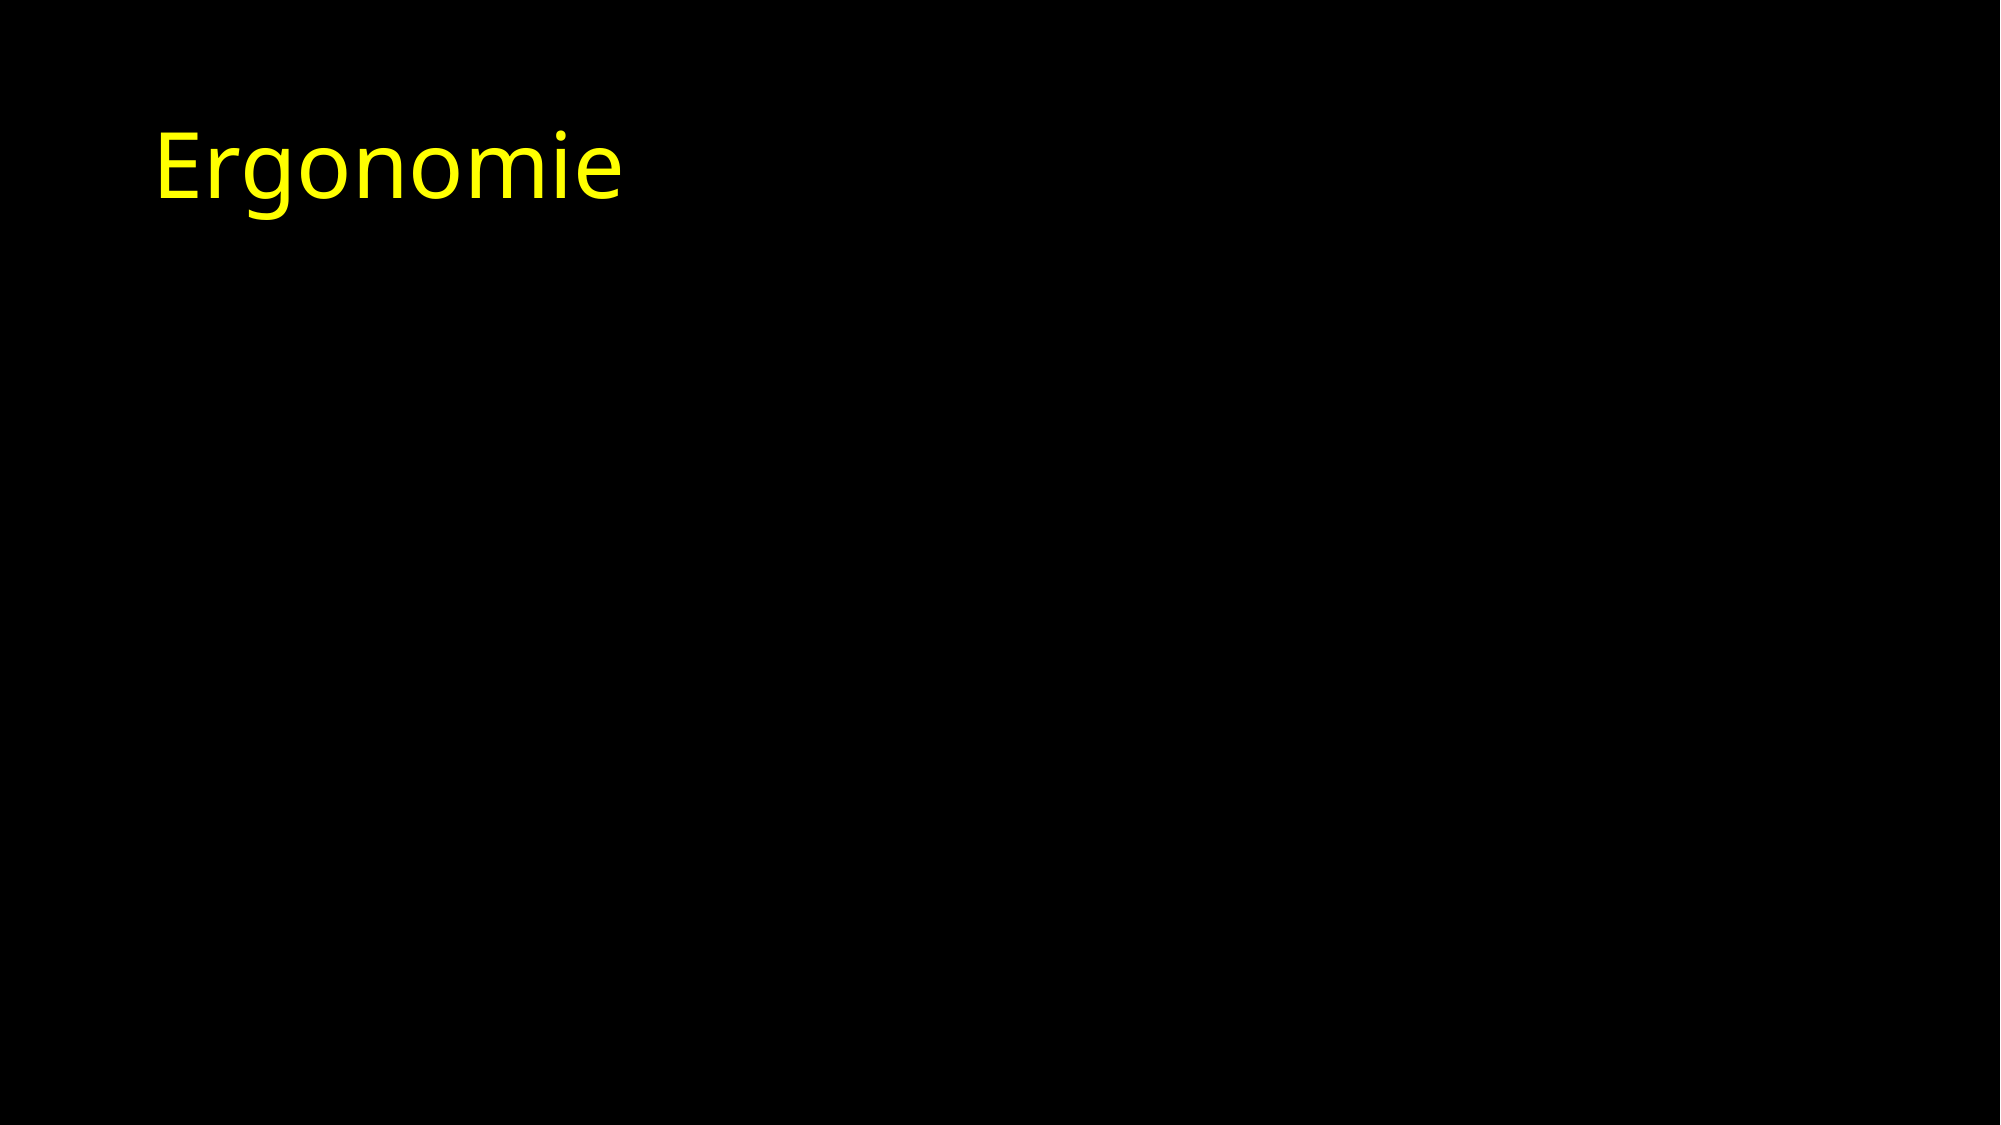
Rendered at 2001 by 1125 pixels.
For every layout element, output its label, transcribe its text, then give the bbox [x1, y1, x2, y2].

title Ergonomie [137, 59, 1863, 278]
